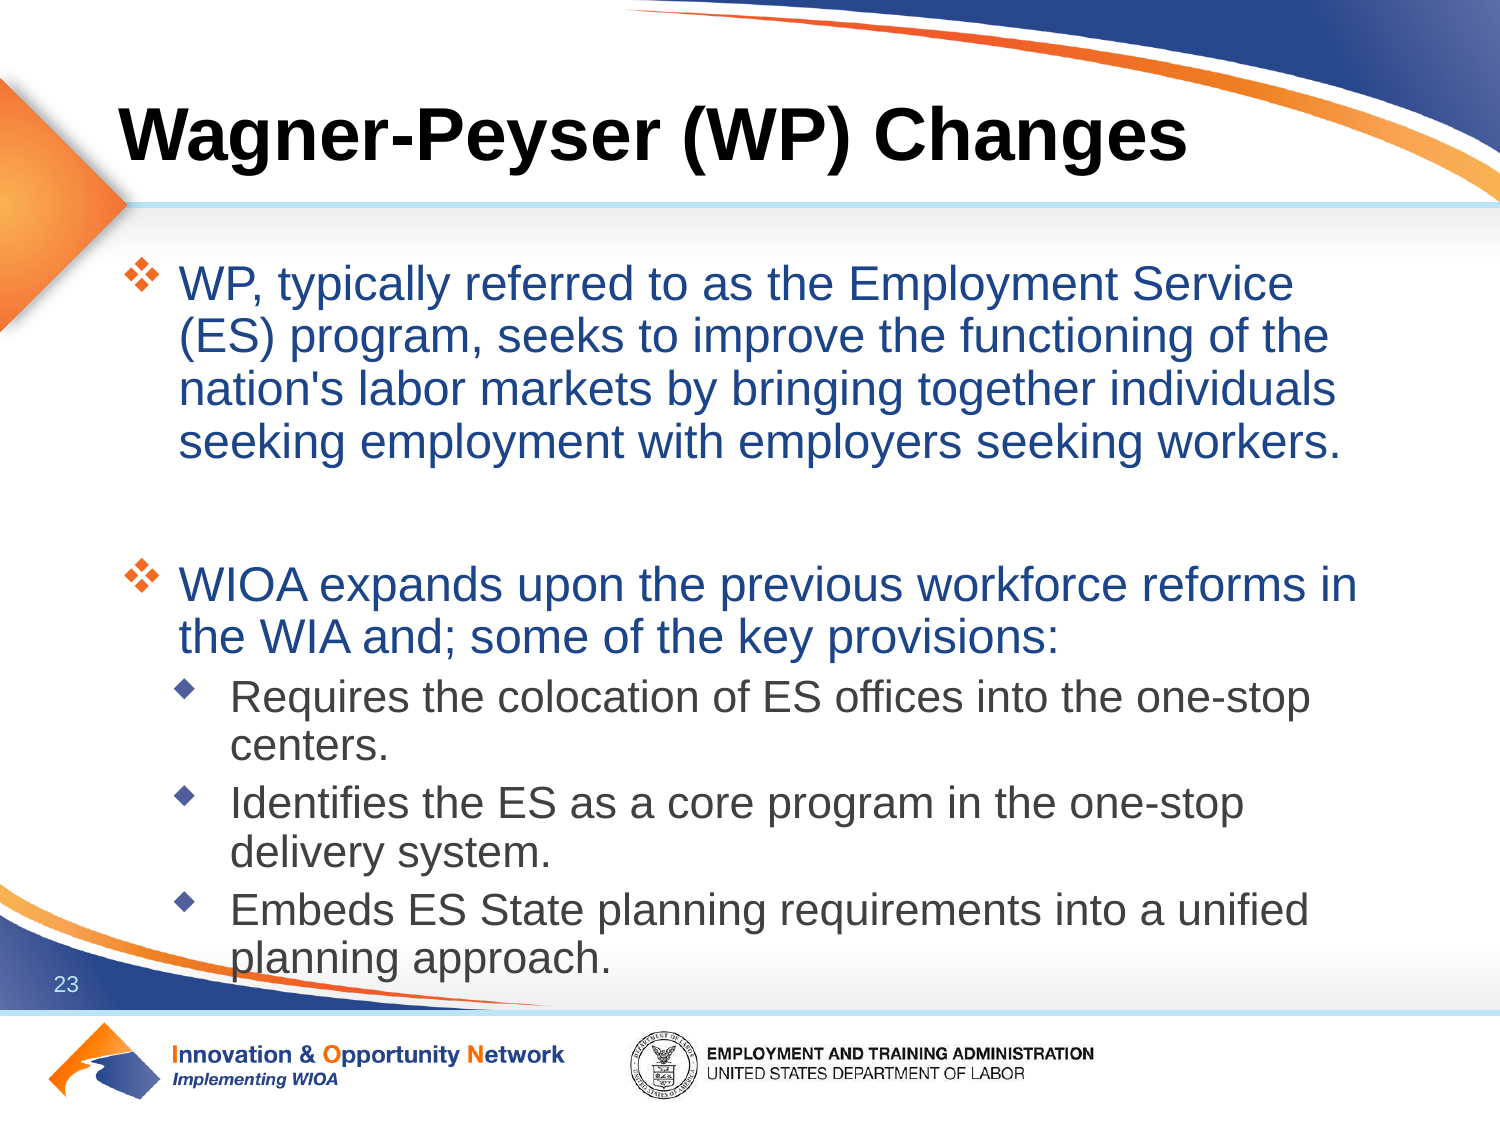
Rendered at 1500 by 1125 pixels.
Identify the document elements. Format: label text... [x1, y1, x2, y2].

list WP, typically referred to as the Employment Service (ES) program, seeks to improve the functioning of the nation's labor markets by bringing together individuals seeking employment with employers seeking workers. WIOA expands upon the previous workforce reforms in the WIA and; some of the key provisions: Requires the colocation of ES offices into the one-stop centers. Identifies the ES as a core program in the one-stop delivery system. Embeds ES State planning requirements into a unified planning approach. [105, 250, 1400, 1007]
picture [589, 0, 1500, 202]
picture [628, 1025, 1097, 1101]
picture [0, 882, 573, 1010]
title Wagner-Peyser (WP) Changes [103, 38, 1397, 185]
picture [39, 1016, 576, 1107]
